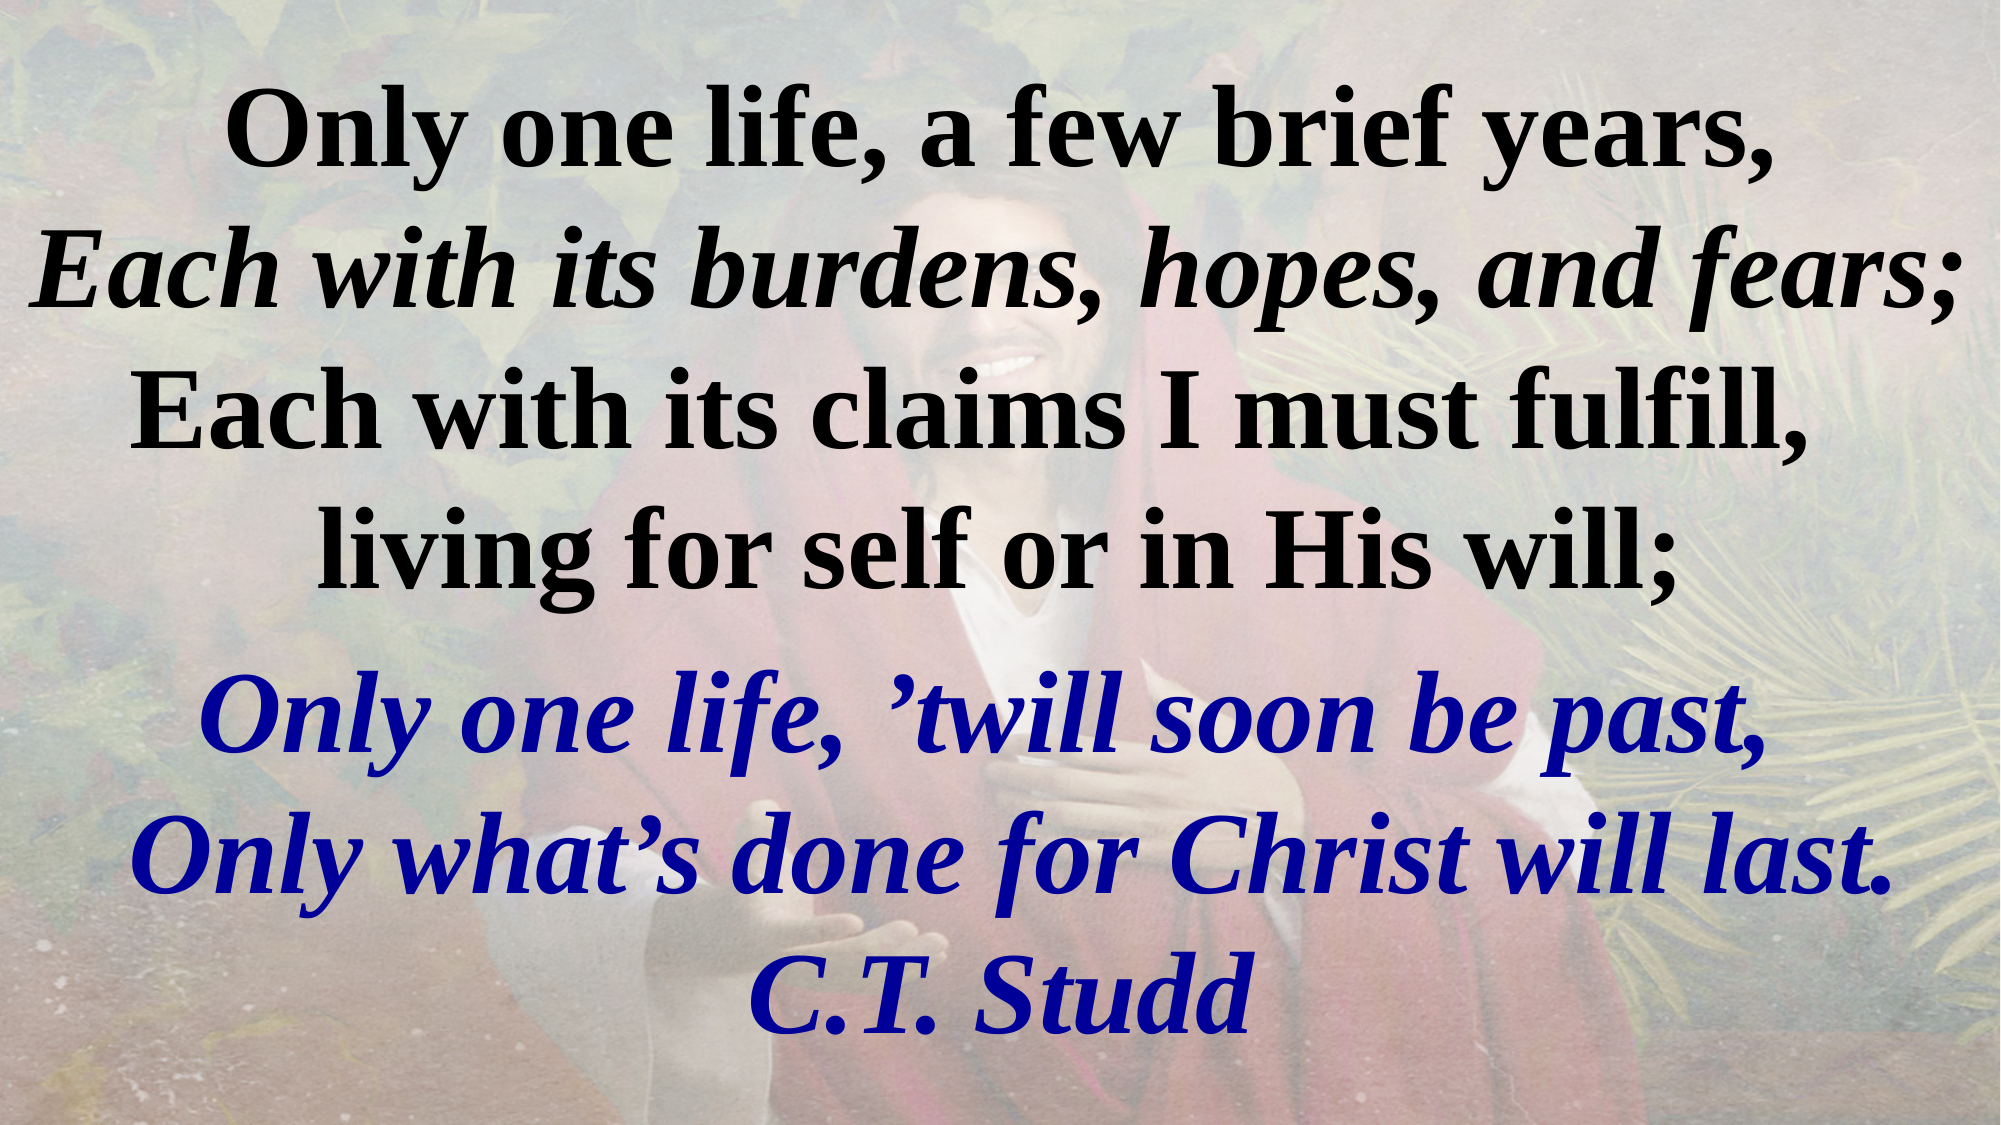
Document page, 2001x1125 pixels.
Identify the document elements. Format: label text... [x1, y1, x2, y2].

picture [0, 0, 2001, 1125]
list Only one life, a few brief years, Each with its burdens, hopes, and fears; Each with its claims I must fulfill, living for self or in His will; Only one life, ’twill soon be past, Only what’s done for Christ will last. C.T. Studd [15, 43, 2000, 1125]
